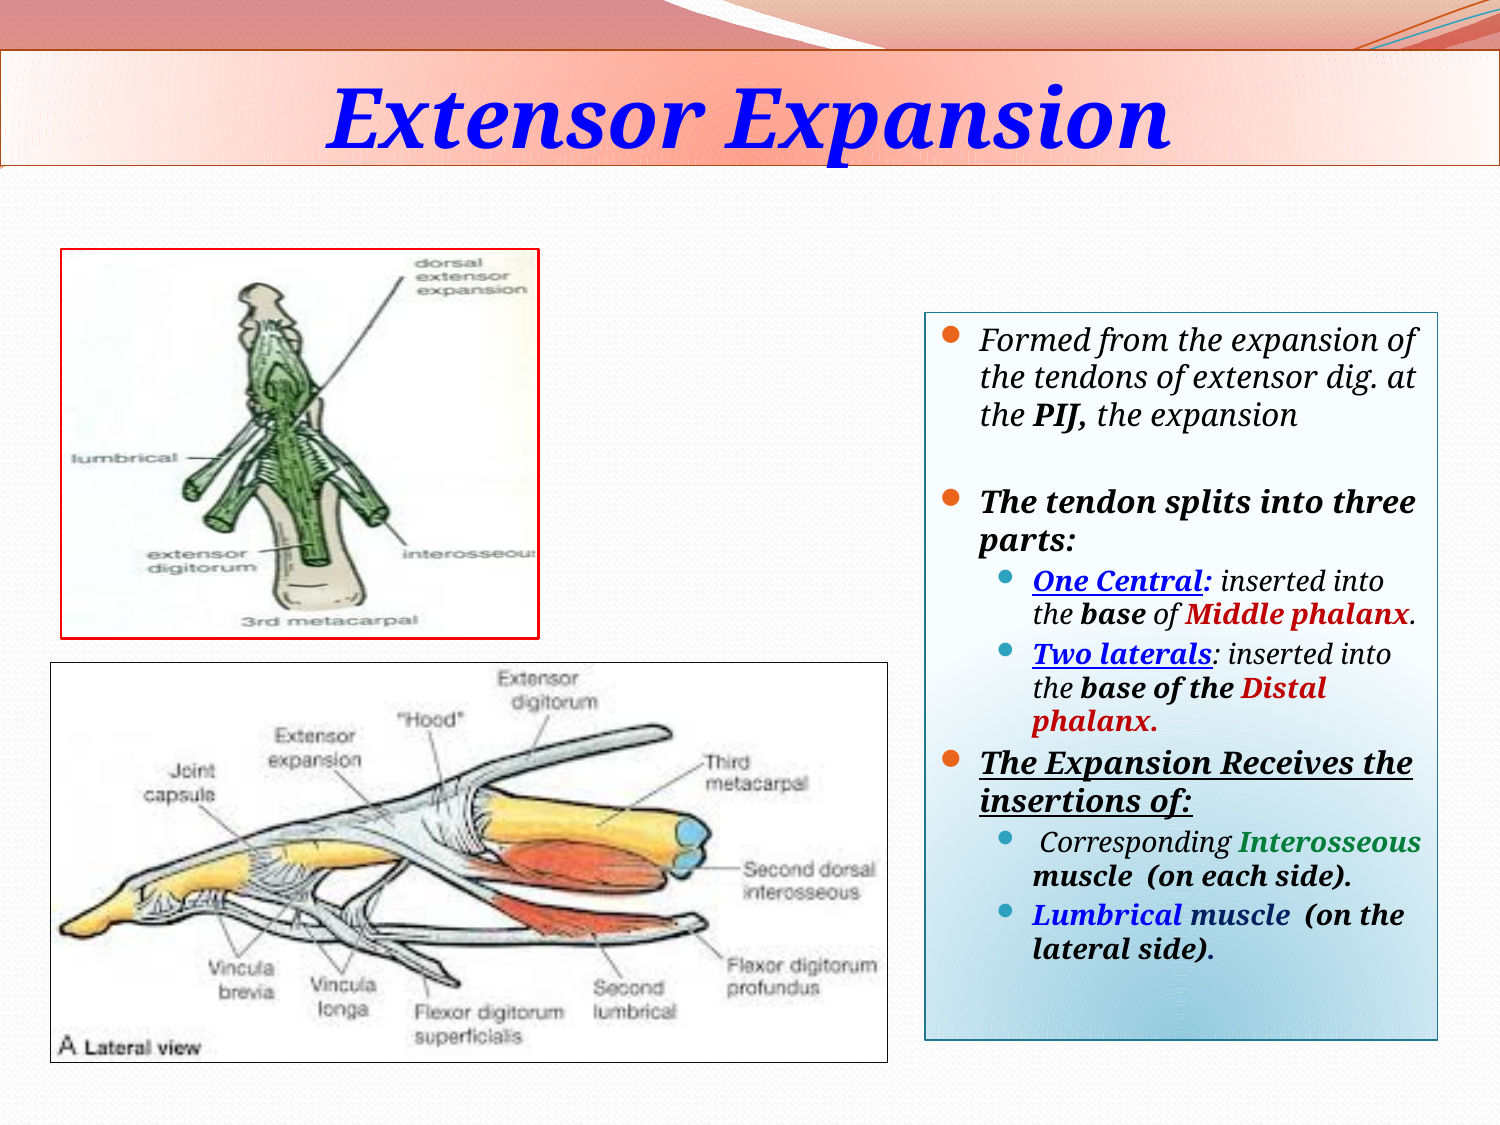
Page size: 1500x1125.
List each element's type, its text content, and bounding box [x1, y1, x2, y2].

picture [61, 249, 538, 638]
picture [49, 662, 888, 1063]
list Formed from the expansion of the tendons of extensor dig. at the PIJ, the expansion The tendon splits into three parts: One Central: inserted into the base of Middle phalanx. Two laterals: inserted into the base of the Distal phalanx. The Expansion Receives the insertions of: Corresponding Interosseous muscle (on each side). Lumbrical muscle (on the lateral side). [924, 312, 1438, 1041]
title Extensor Expansion [0, 49, 1500, 166]
